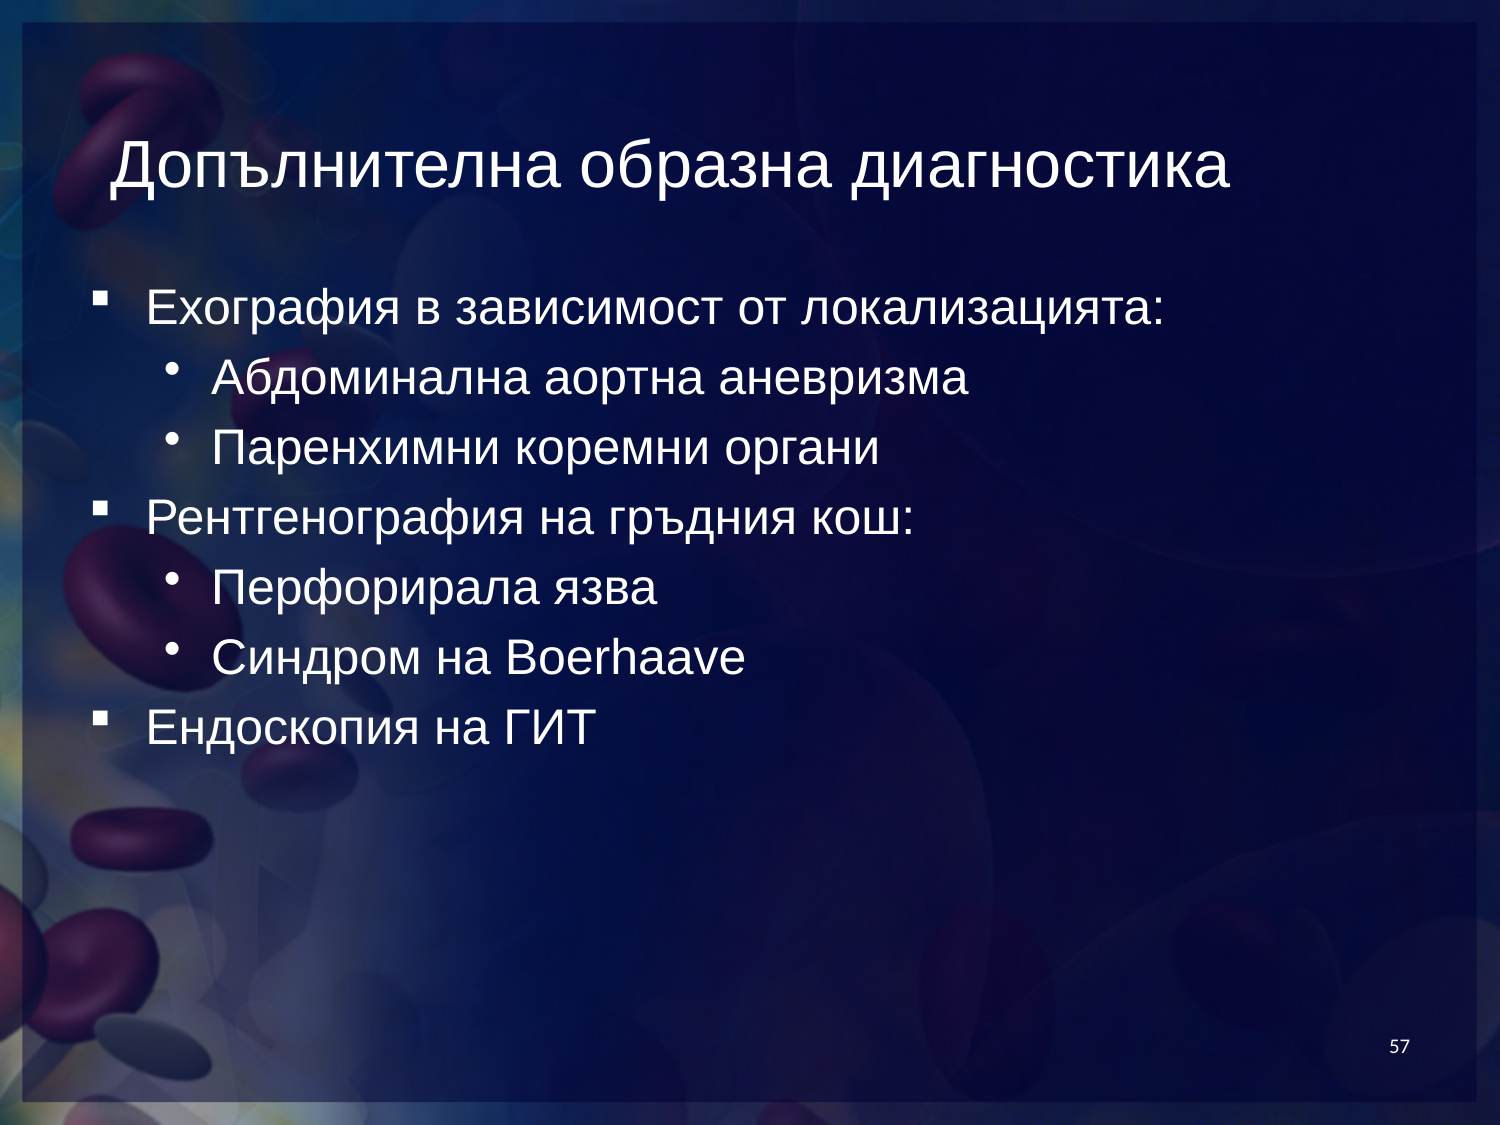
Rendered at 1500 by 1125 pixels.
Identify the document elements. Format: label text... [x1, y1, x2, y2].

picture [0, 0, 1500, 1125]
title Допълнителна образна диагностика [95, 45, 1425, 209]
list Ехография в зависимост от локализацията: Абдоминална аортна аневризма Паренхимни коремни органи Рентгенография на гръдния кош: Перфорирала язва Синдром на Boerhaave Ендоскопия на ГИТ [74, 266, 1445, 905]
text_box 57 [1112, 1024, 1425, 1100]
